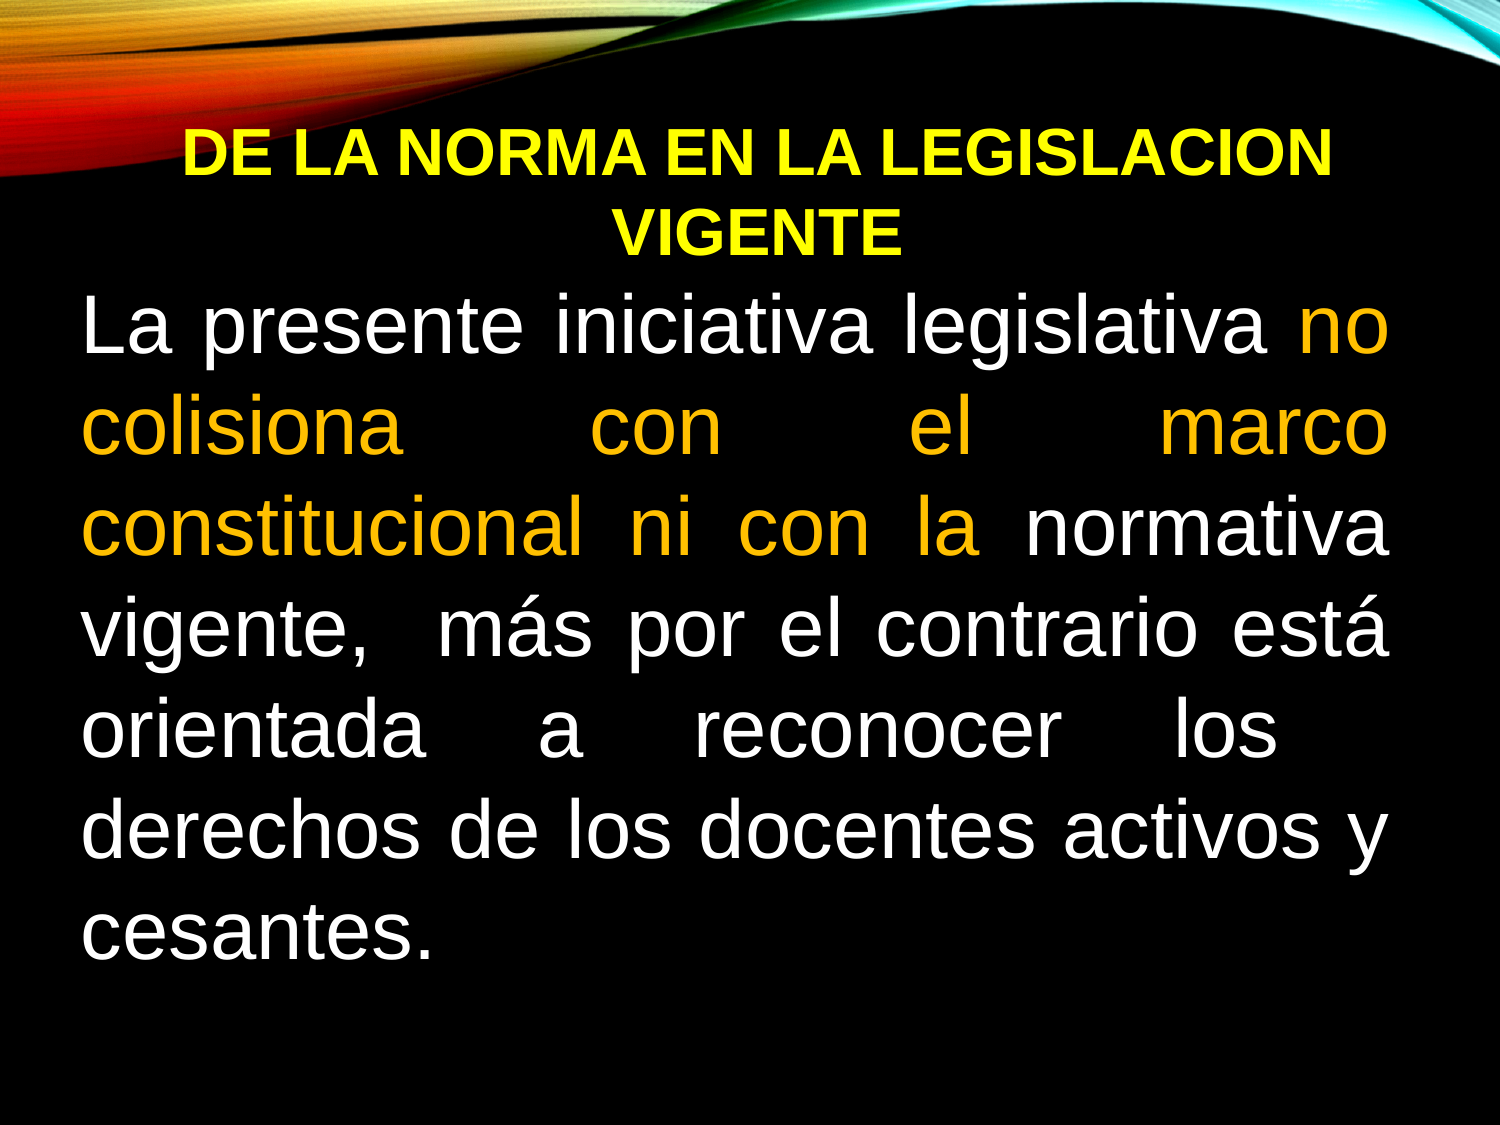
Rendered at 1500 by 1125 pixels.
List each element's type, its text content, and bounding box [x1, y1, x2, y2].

picture [0, 0, 1500, 178]
text_box DE LA NORMA EN LA LEGISLACION VIGENTE La presente iniciativa legislativa no colisiona con el marco constitucional ni con la normativa vigente, más por el contrario está orientada a reconocer los derechos de los docentes activos y cesantes. [0, 101, 1459, 984]
